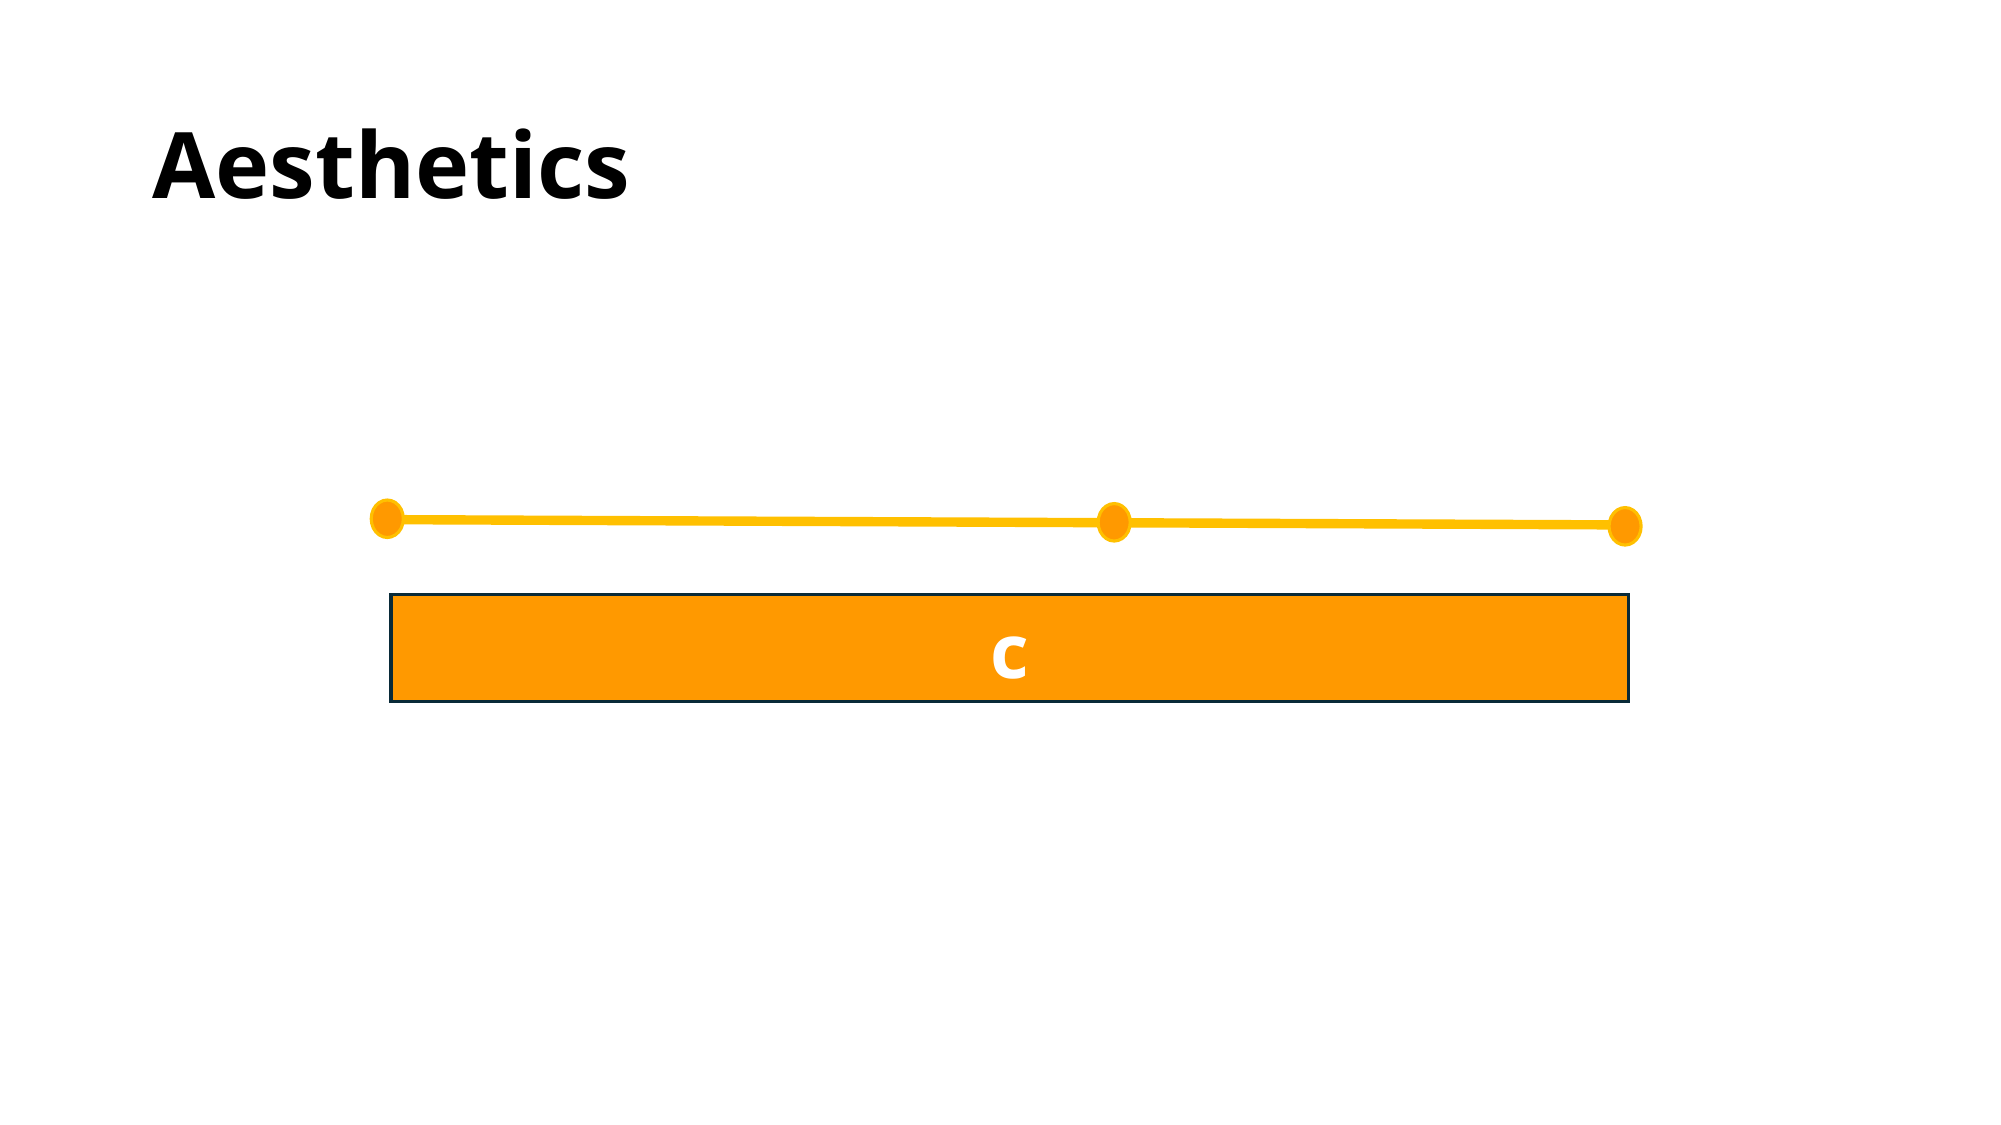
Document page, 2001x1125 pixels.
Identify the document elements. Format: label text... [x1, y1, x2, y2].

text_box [390, 519, 1630, 526]
text_box c [389, 593, 1630, 703]
text_box [1096, 526, 1132, 543]
text_box [1607, 505, 1643, 547]
text_box [369, 498, 405, 540]
text_box [1096, 501, 1132, 519]
title Aesthetics [137, 59, 1863, 278]
